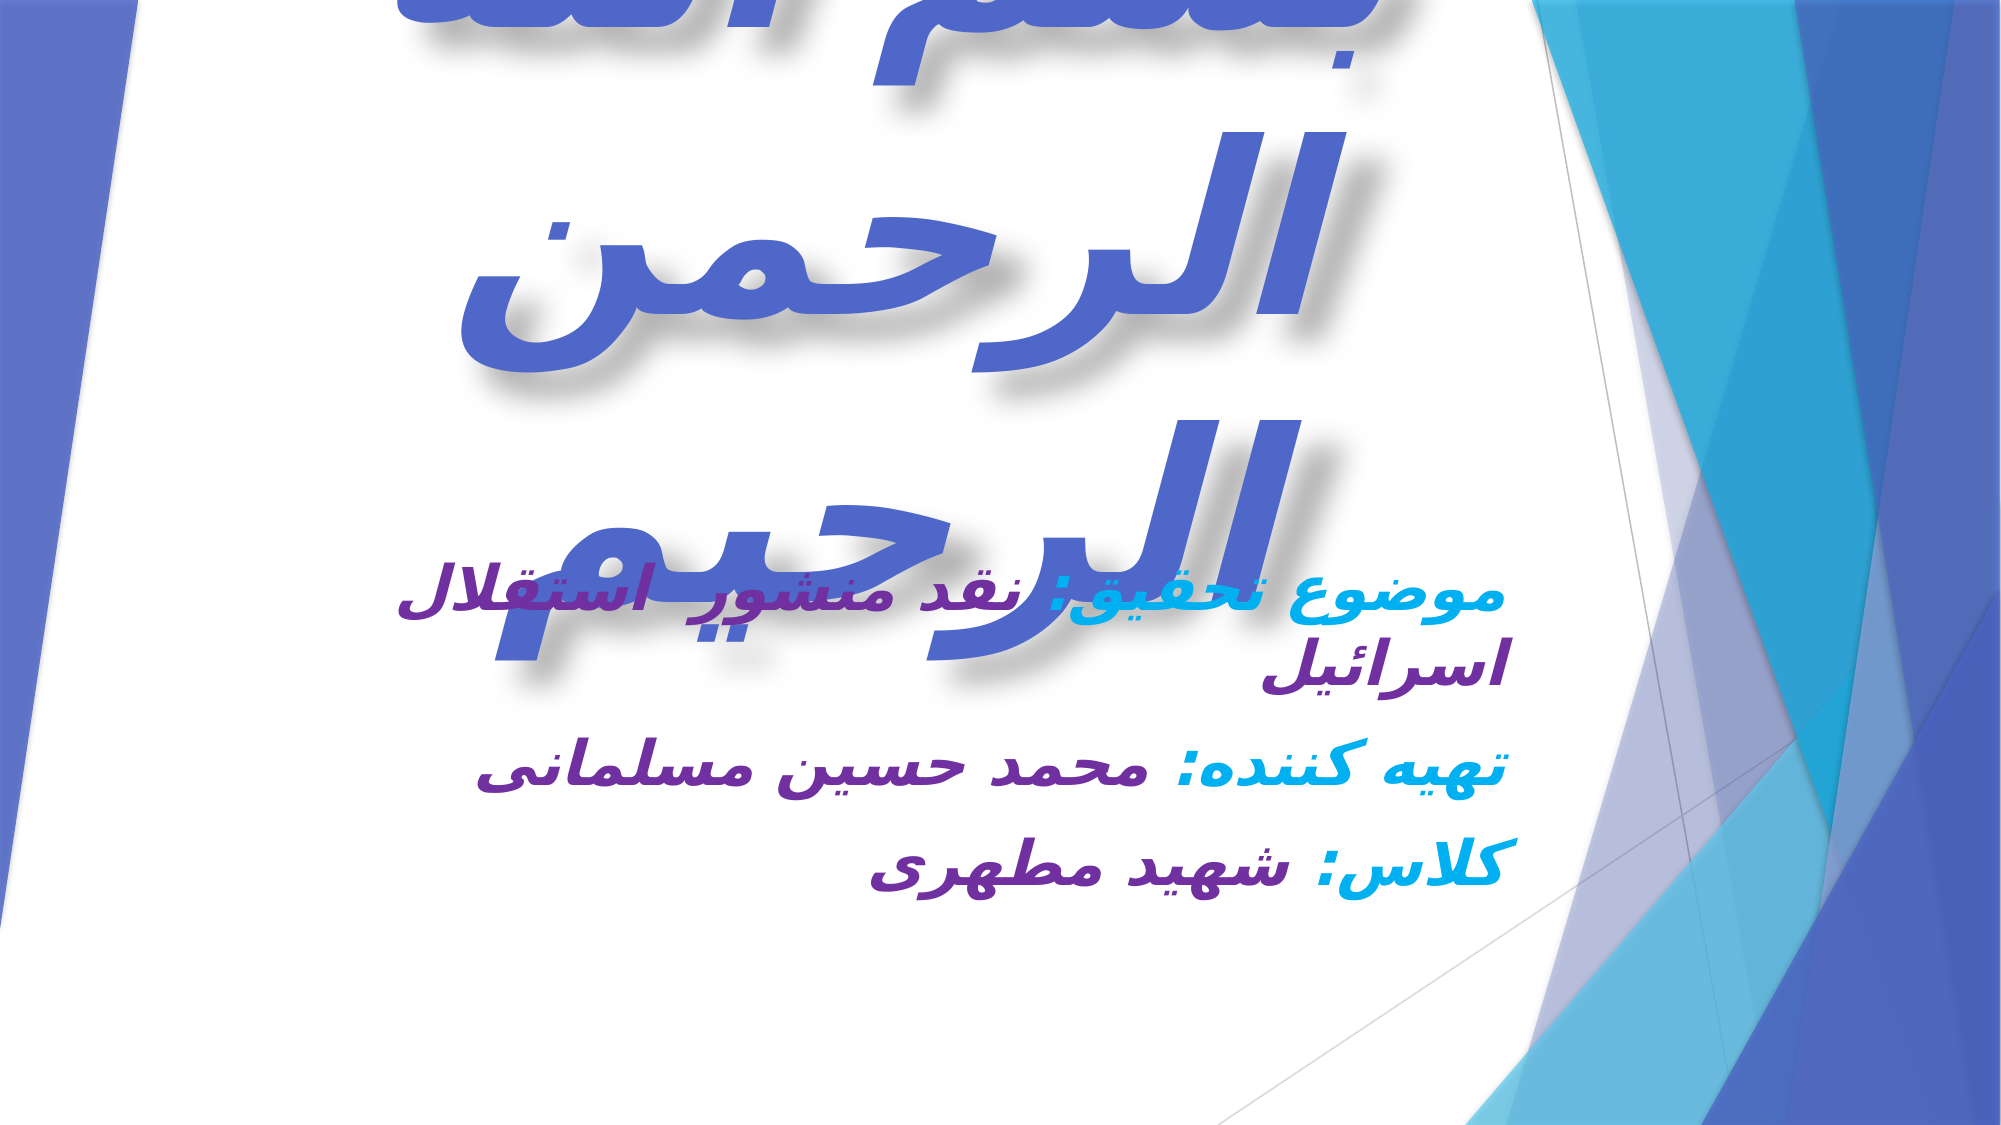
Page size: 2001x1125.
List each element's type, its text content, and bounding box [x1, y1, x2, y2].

title بسم الله الرحمن الرحیم [247, 0, 1522, 406]
subtitle موضوع تحقیق: نقد منشور استقلال اسرائیل تهیه کننده: محمد حسین مسلمانی کلاس: شهید مطهری [247, 406, 1522, 1125]
